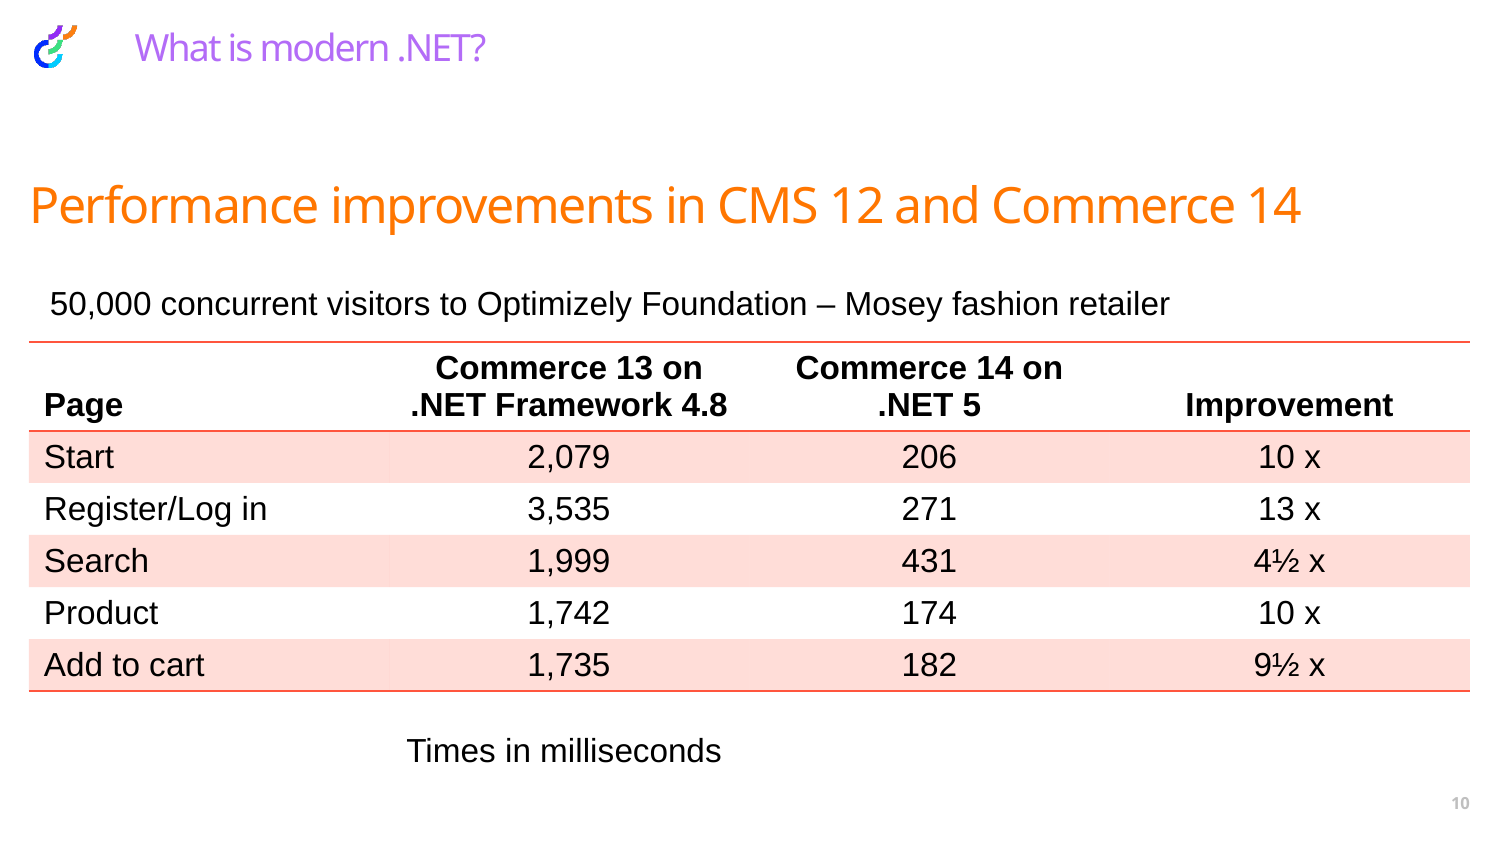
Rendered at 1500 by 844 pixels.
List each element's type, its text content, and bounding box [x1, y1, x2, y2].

table_cell Register/Log in [29, 483, 389, 535]
table_cell 10 x [1110, 587, 1470, 639]
table_cell 1,735 [389, 639, 749, 690]
slide_number 10 [1292, 798, 1471, 817]
table_cell 10 x [1110, 432, 1470, 483]
table_cell 4½ x [1110, 535, 1470, 587]
table_cell 431 [749, 535, 1110, 587]
table_cell 1,999 [389, 535, 749, 587]
table_cell Product [29, 587, 389, 639]
table_cell Add to cart [29, 639, 389, 690]
table_header Improvement [1110, 343, 1470, 430]
table_cell Start [29, 432, 389, 483]
table_header Commerce 13 on .NET Framework 4.8 [389, 343, 749, 430]
table_cell 182 [749, 639, 1110, 690]
table_cell 3,535 [389, 483, 749, 535]
table_cell 9½ x [1110, 639, 1470, 690]
table_cell Search [29, 535, 389, 587]
list What is modern .NET? [134, 33, 1378, 94]
table_cell 2,079 [389, 432, 749, 483]
table_cell 13 x [1110, 483, 1470, 535]
table_cell 174 [749, 587, 1110, 639]
table_cell 271 [749, 483, 1110, 535]
table_cell 1,742 [389, 587, 749, 639]
picture [31, 23, 79, 71]
table_header Commerce 14 on .NET 5 [749, 343, 1110, 430]
title Performance improvements in CMS 12 and Commerce 14 [29, 108, 1471, 233]
text_box Times in milliseconds [391, 721, 738, 777]
text_box 50,000 concurrent visitors to Optimizely Foundation – Mosey fashion retailer [34, 274, 1187, 329]
table_header Page [29, 343, 389, 430]
table_cell 206 [749, 432, 1110, 483]
